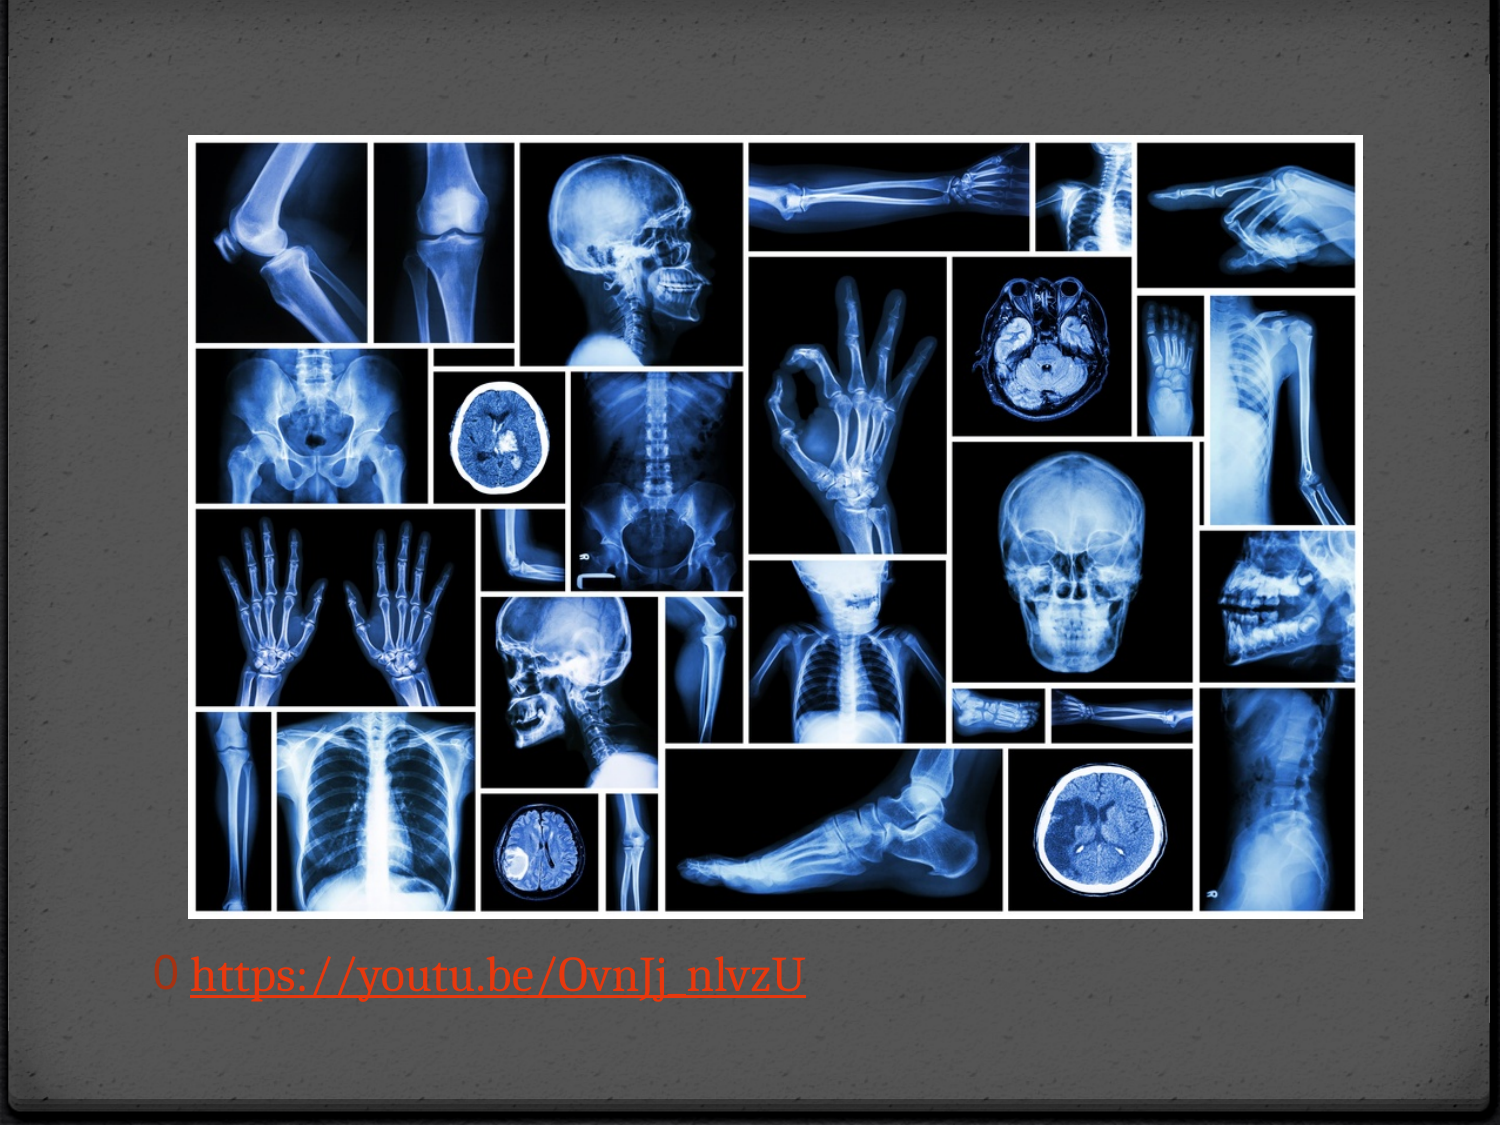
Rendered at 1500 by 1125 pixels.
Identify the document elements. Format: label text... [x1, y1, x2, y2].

picture [0, 0, 1500, 1125]
list https://youtu.be/OvnJj_nlvzU [137, 933, 1363, 1031]
